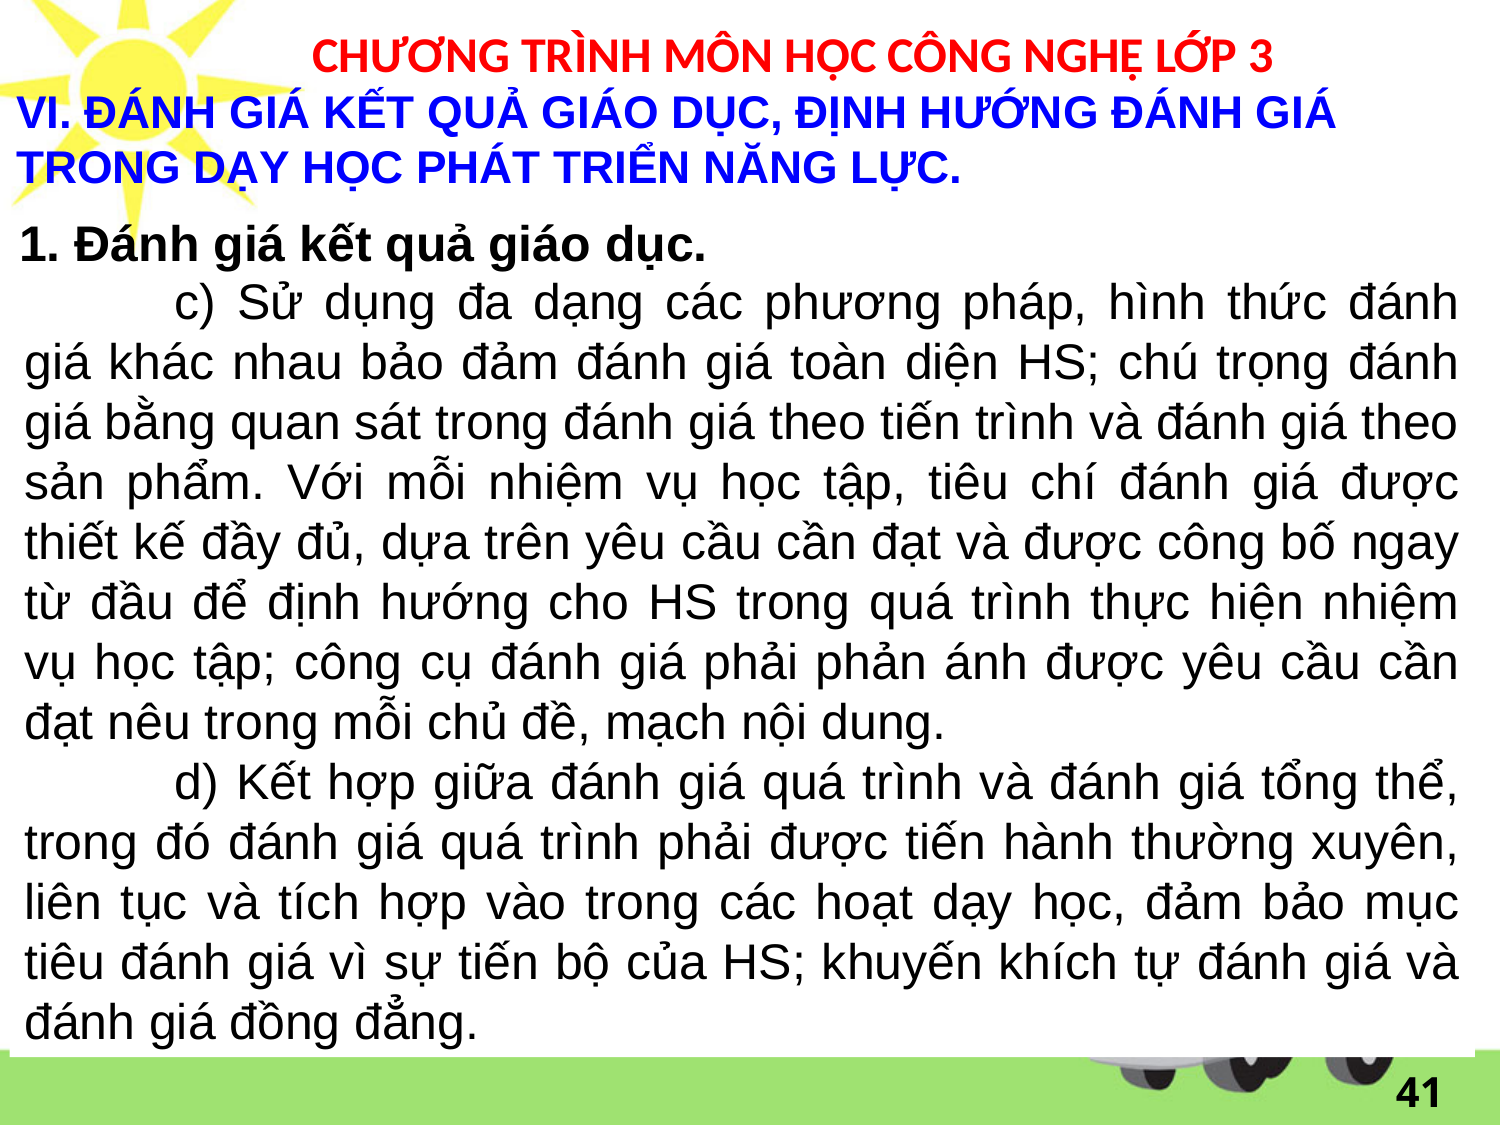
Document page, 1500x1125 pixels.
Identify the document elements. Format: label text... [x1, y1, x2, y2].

text_box 1. Đánh giá kết quả giáo dục. [4, 203, 724, 339]
title CHƯƠNG TRÌNH MÔN HỌC CÔNG NGHỆ LỚP 3 [225, 0, 1362, 75]
text_box c) Sử dụng đa dạng các phương pháp, hình thức đánh giá khác nhau bảo đảm đánh giá toàn diện HS; chú trọng đánh giá bằng quan sát trong đánh giá theo tiến trình và đánh giá theo sản phẩm. Với mỗi nhiệm vụ học tập, tiêu chí đánh giá được thiết kế đầy đủ, dựa trên yêu cầu cần đạt và được công bố ngay từ đầu để định hướng cho HS trong quá trình thực hiện nhiệm vụ học tập; công cụ đánh giá phải phản ánh được yêu cầu cần đạt nêu trong mỗi chủ đề, mạch nội dung. d) Kết hợp giữa đánh giá quá trình và đánh giá tổng thể, trong đó đánh giá quá trình phải được tiến hành thường xuyên, liên tục và tích hợp vào trong các hoạt dạy học, đảm bảo mục tiêu đánh giá vì sự tiến bộ của HS; khuyến khích tự đánh giá và đánh giá đồng đẳng. [9, 262, 1475, 1058]
text_box VI. ĐÁNH GIÁ KẾT QUẢ GIÁO DỤC, ĐỊNH HƯỚNG ĐÁNH GIÁ TRONG DẠY HỌC PHÁT TRIỂN NĂNG LỰC. [1, 75, 1444, 255]
slide_number 41 [1361, 1062, 1479, 1125]
picture [0, 0, 1500, 1125]
